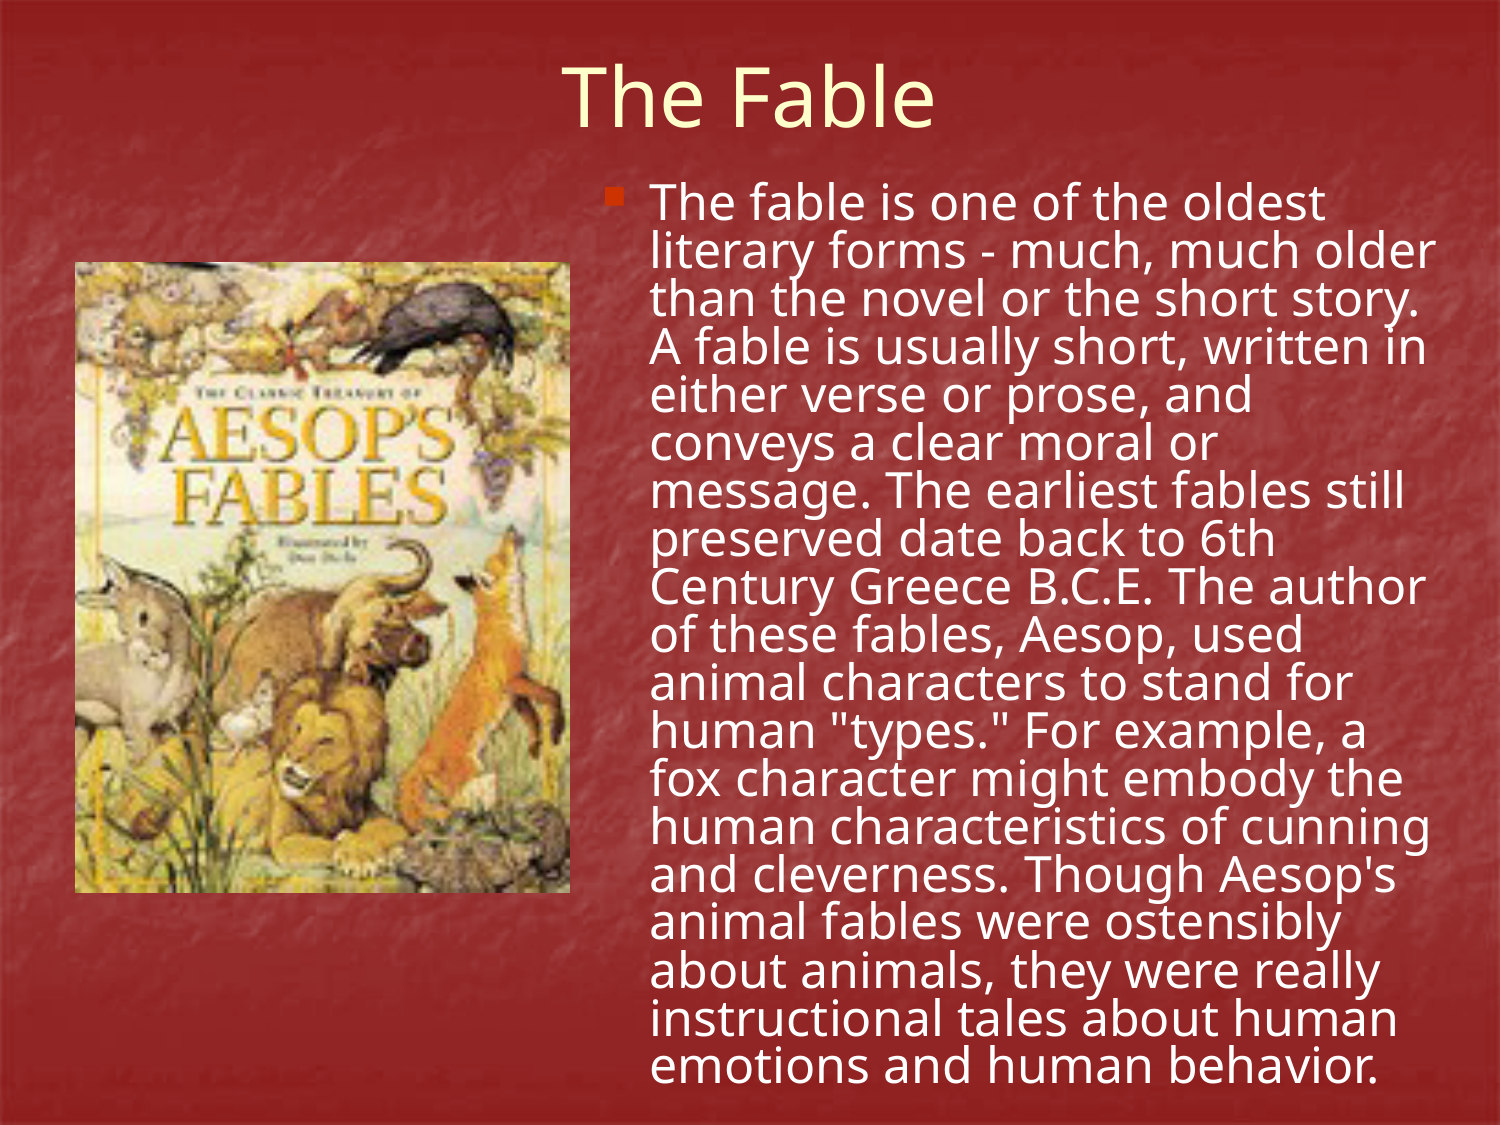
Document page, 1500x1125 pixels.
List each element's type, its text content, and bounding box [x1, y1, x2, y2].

title The Fable [75, 24, 1425, 163]
picture [74, 262, 570, 893]
list The fable is one of the oldest literary forms - much, much older than the novel or the short story. A fable is usually short, written in either verse or prose, and conveys a clear moral or message. The earliest fables still preserved date back to 6th Century Greece B.C.E. The author of these fables, Aesop, used animal characters to stand for human "types." For example, a fox character might embody the human characteristics of cunning and cleverness. Though Aesop's animal fables were ostensibly about animals, they were really instructional tales about human emotions and human behavior. [512, 174, 1463, 1075]
